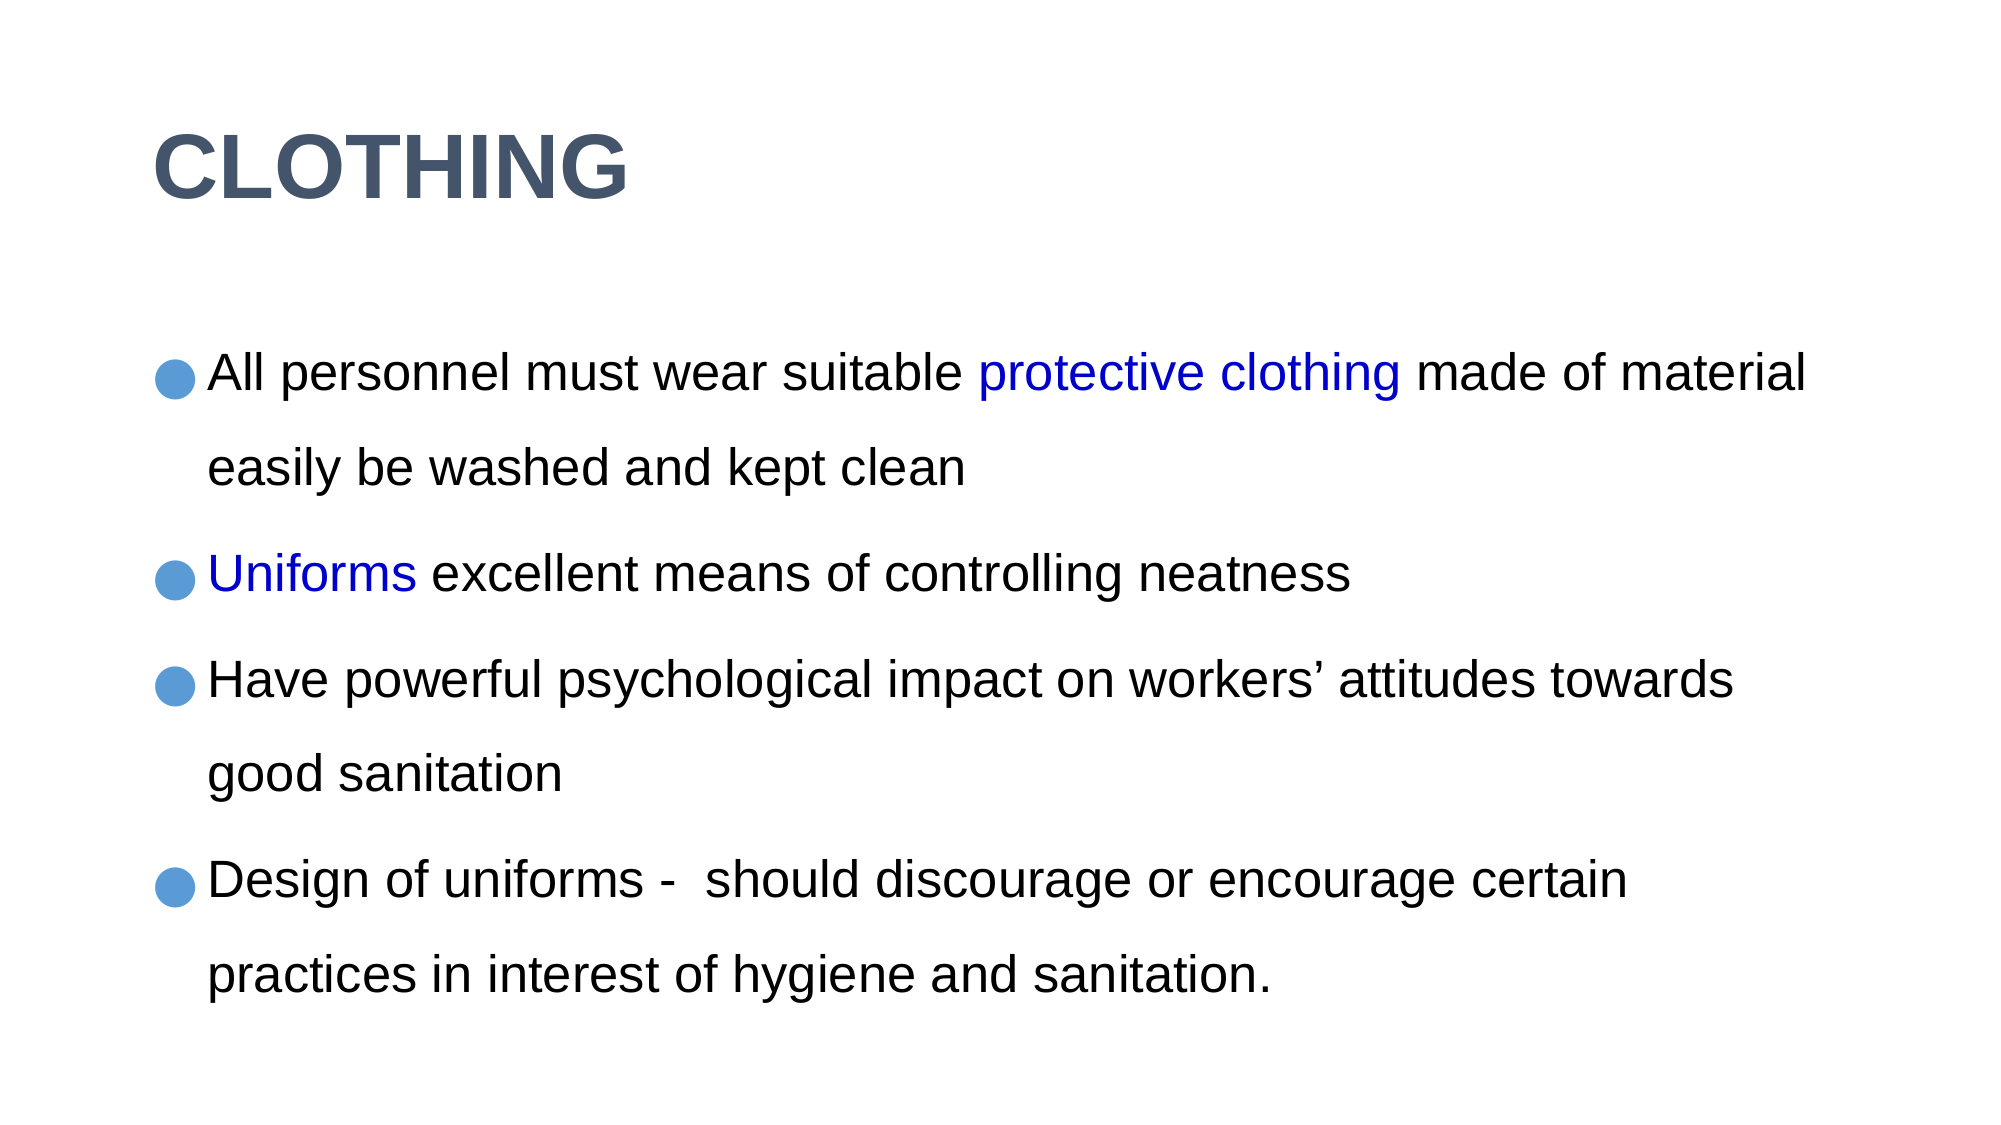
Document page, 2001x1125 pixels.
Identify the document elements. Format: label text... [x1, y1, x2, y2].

title CLOTHING [137, 59, 1863, 278]
list All personnel must wear suitable protective clothing made of material easily be washed and kept clean Uniforms excellent means of controlling neatness Have powerful psychological impact on workers’ attitudes towards good sanitation Design of uniforms - should discourage or encourage certain practices in interest of hygiene and sanitation. [137, 299, 1863, 1014]
